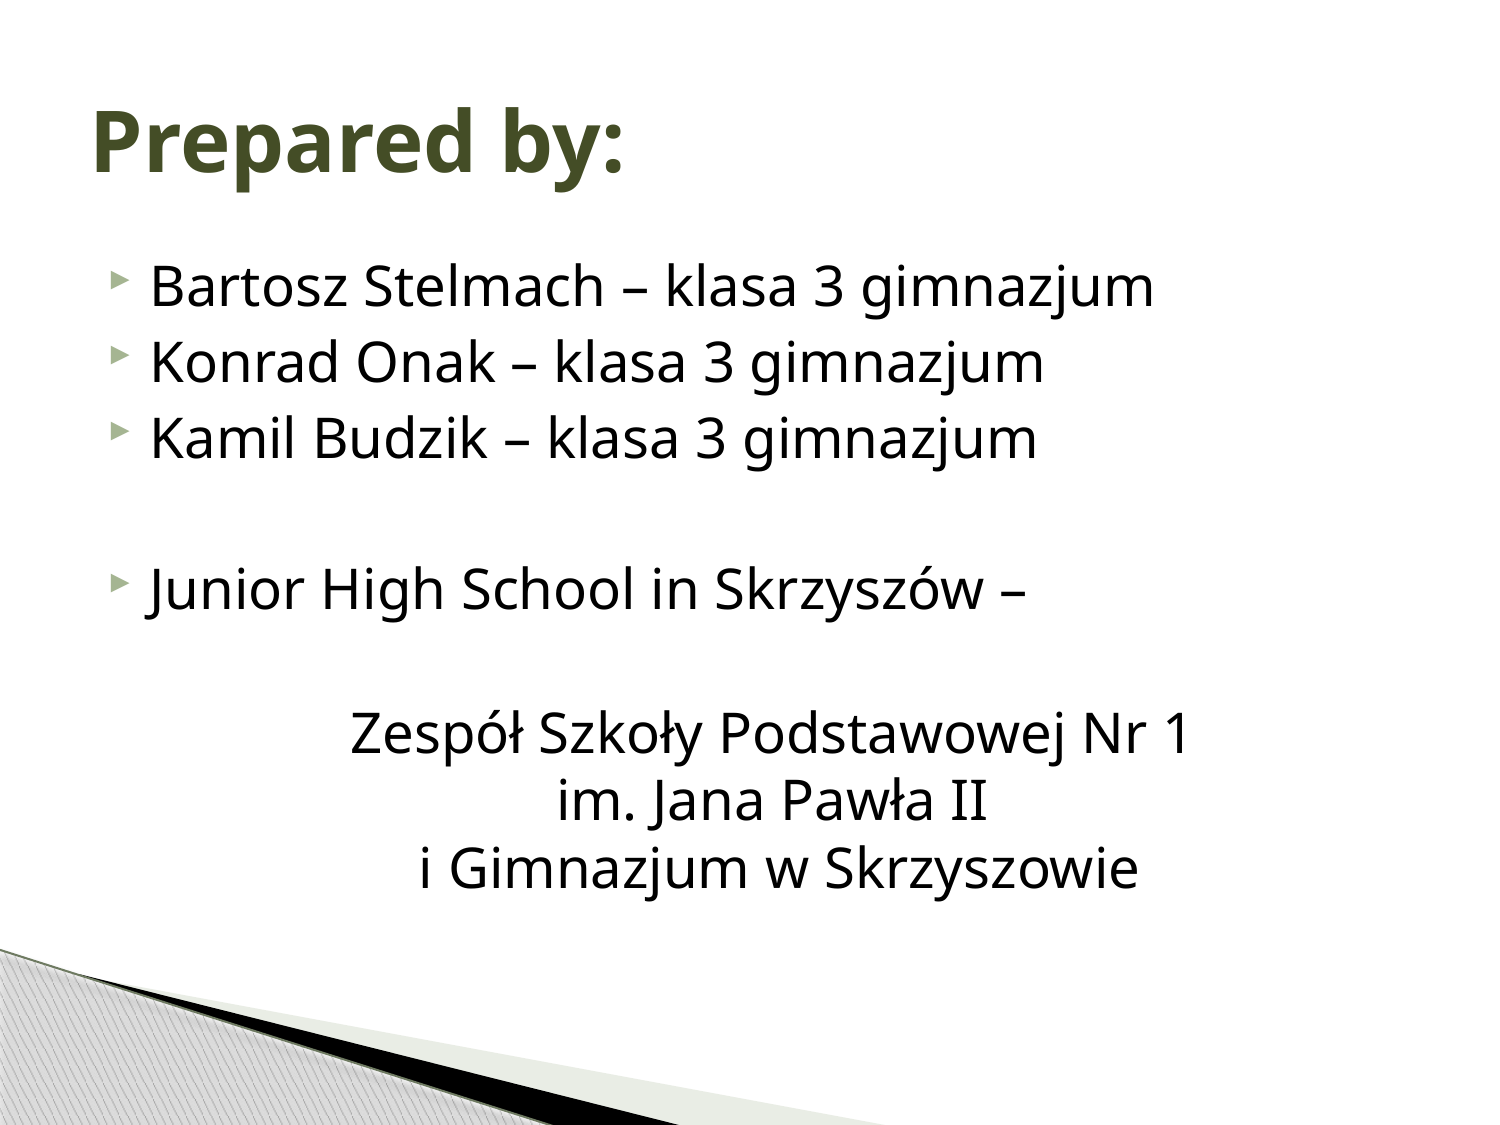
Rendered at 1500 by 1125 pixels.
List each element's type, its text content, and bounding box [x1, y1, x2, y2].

title Prepared by: [75, 45, 1425, 233]
list Bartosz Stelmach – klasa 3 gimnazjum Konrad Onak – klasa 3 gimnazjum Kamil Budzik – klasa 3 gimnazjum Junior High School in Skrzyszów – Zespół Szkoły Podstawowej Nr 1 im. Jana Pawła II i Gimnazjum w Skrzyszowie [75, 243, 1425, 986]
